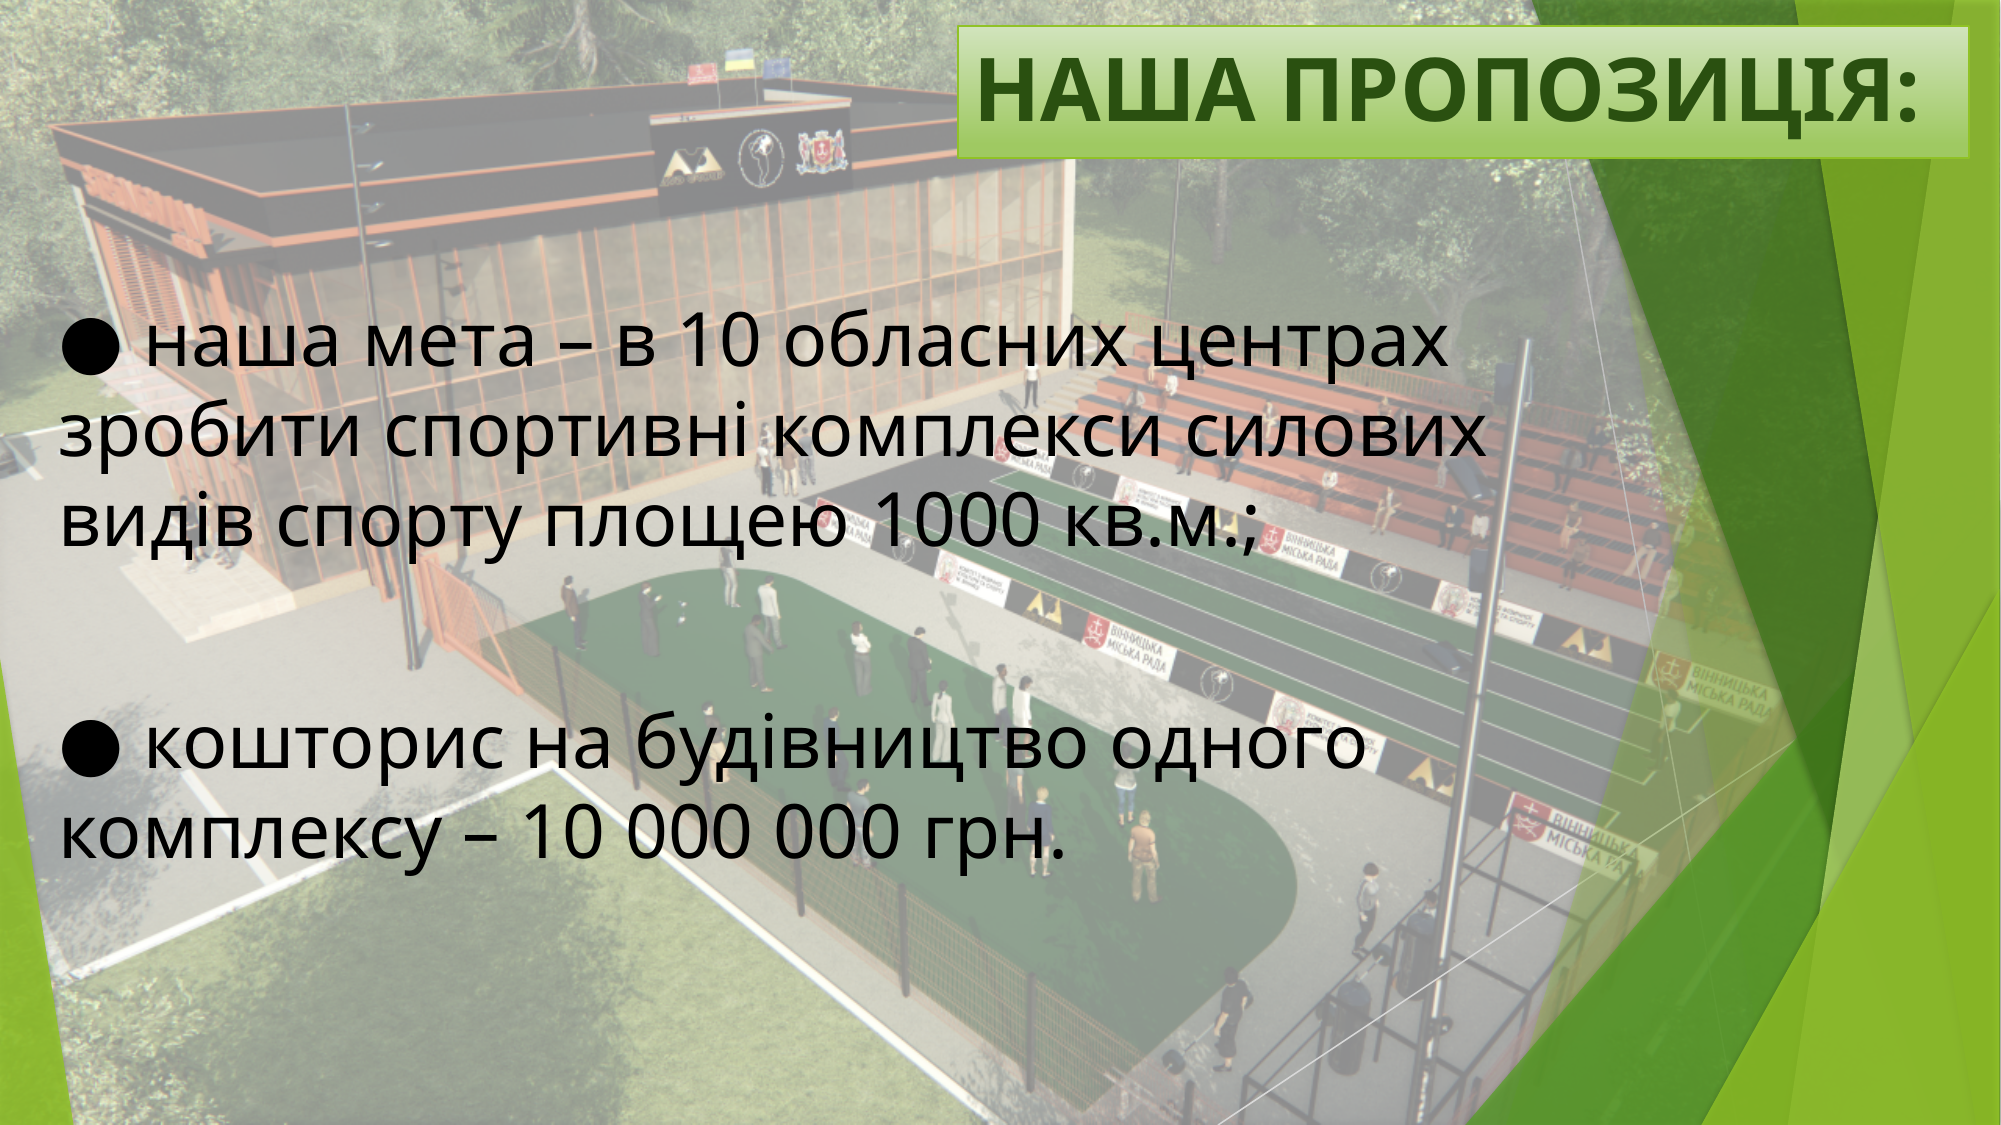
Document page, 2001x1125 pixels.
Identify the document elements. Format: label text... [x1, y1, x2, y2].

list ● наша мета – в 10 обласних центрах зробити спортивні комплекси силових видів спорту площею 1000 кв.м.; ● кошторис на будівництво одного комплексу – 10 000 000 грн. [43, 283, 1625, 969]
title НАША ПРОПОЗИЦІЯ: [957, 25, 1970, 159]
